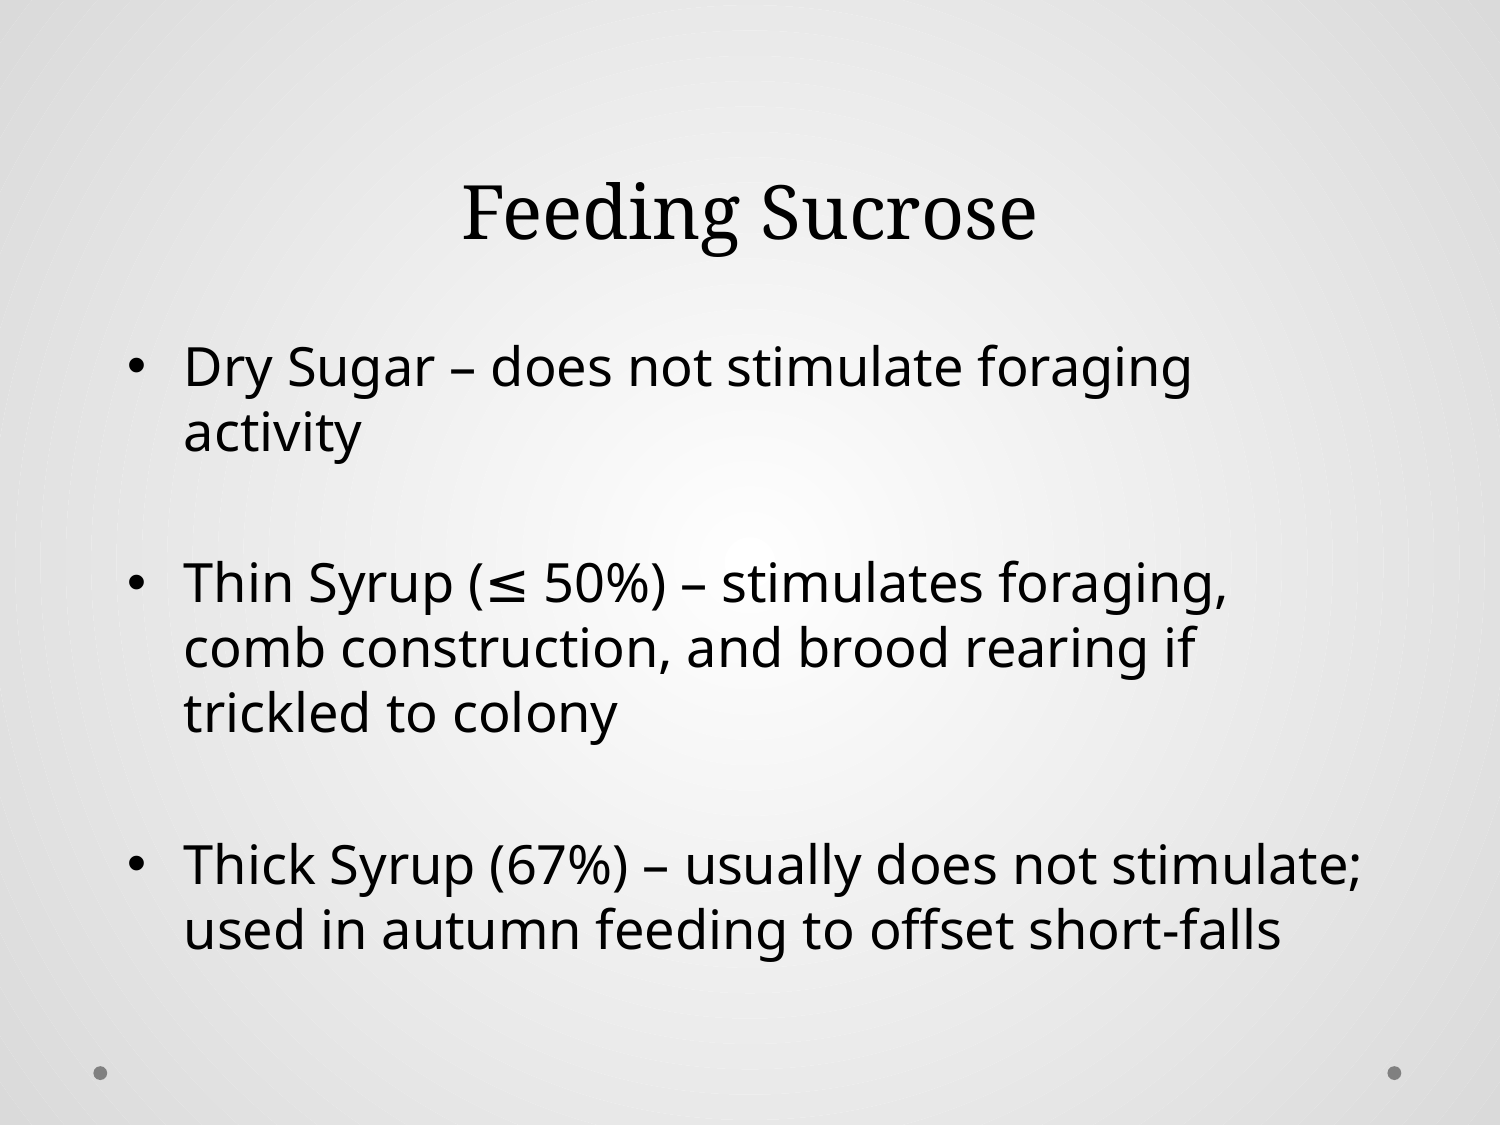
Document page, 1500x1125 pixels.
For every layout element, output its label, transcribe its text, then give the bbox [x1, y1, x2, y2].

title Feeding Sucrose [75, 0, 1425, 263]
list Dry Sugar – does not stimulate foraging activity Thin Syrup (≤ 50%) – stimulates foraging, comb construction, and brood rearing if trickled to colony Thick Syrup (67%) – usually does not stimulate; used in autumn feeding to offset short-falls [112, 324, 1388, 975]
